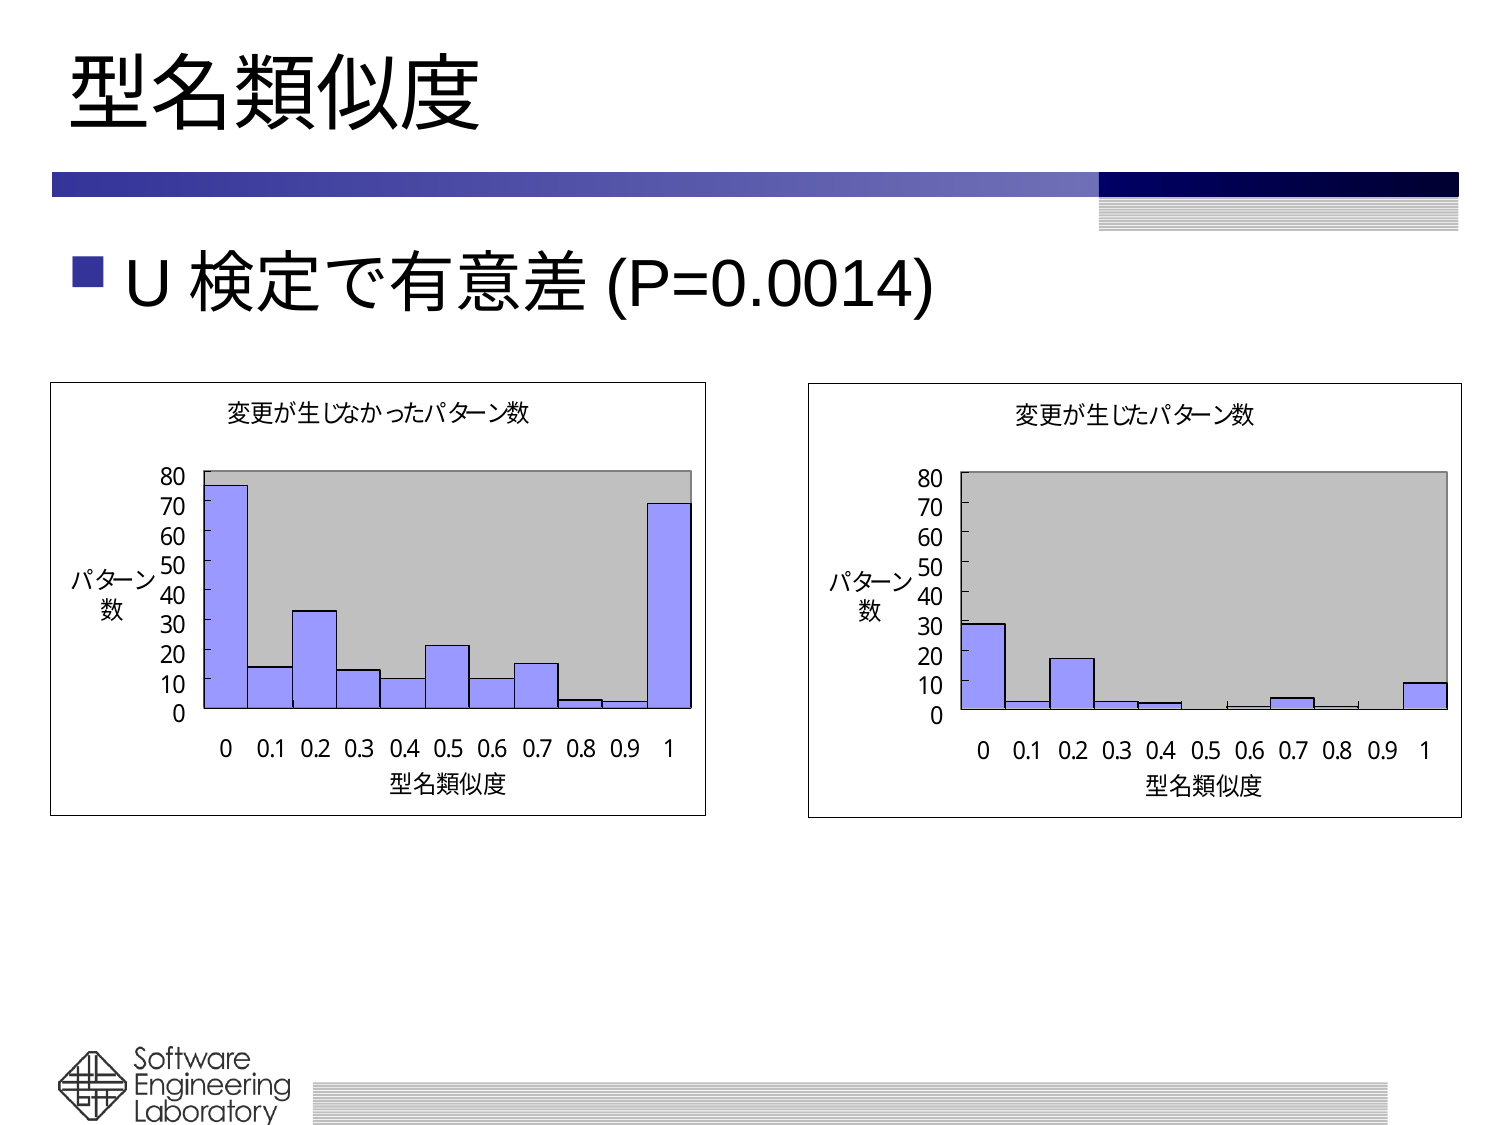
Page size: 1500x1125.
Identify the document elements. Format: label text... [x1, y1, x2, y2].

picture [58, 1046, 290, 1125]
title 型名類似度 [51, 18, 1459, 162]
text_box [42, 373, 715, 824]
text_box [799, 374, 1471, 826]
list U検定で有意差(P=0.0014) [52, 231, 1460, 1024]
